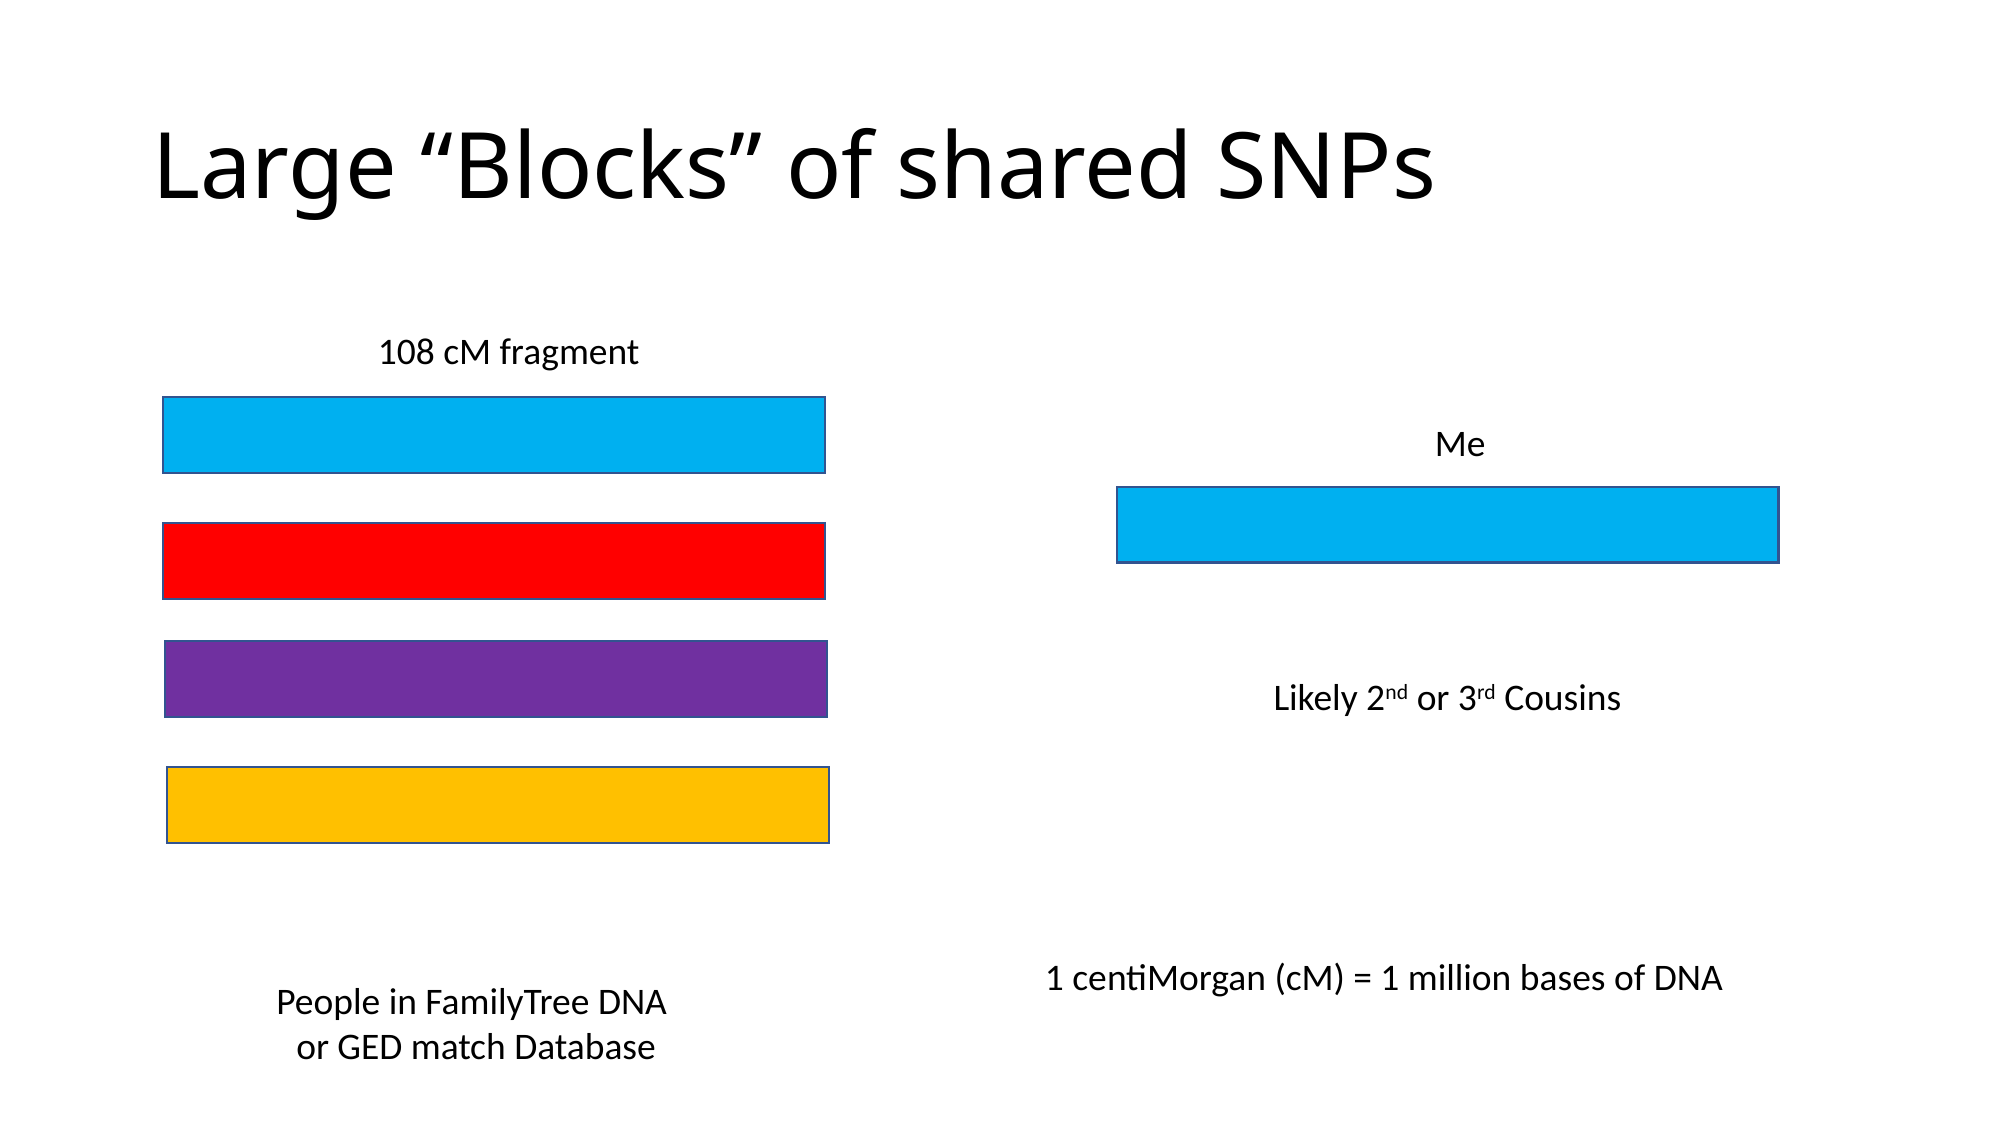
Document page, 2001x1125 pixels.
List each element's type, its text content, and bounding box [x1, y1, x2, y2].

title Large “Blocks” of shared SNPs [137, 59, 1863, 278]
text_box 108 cM fragment [363, 319, 655, 379]
text_box Me [1420, 411, 1540, 471]
text_box 1 centiMorgan (cM) = 1 million bases of DNA [1030, 945, 1739, 1005]
text_box [162, 522, 826, 600]
text_box [166, 766, 830, 844]
text_box ACTTACCGTTCCTGAGGG [160, 775, 823, 851]
text_box [162, 396, 826, 474]
text_box Likely 2nd or 3rd Cousins [1258, 665, 1637, 726]
text_box [1116, 486, 1780, 564]
text_box People in FamilyTree DNA or GED match Database [261, 969, 691, 1074]
text_box [164, 640, 828, 718]
